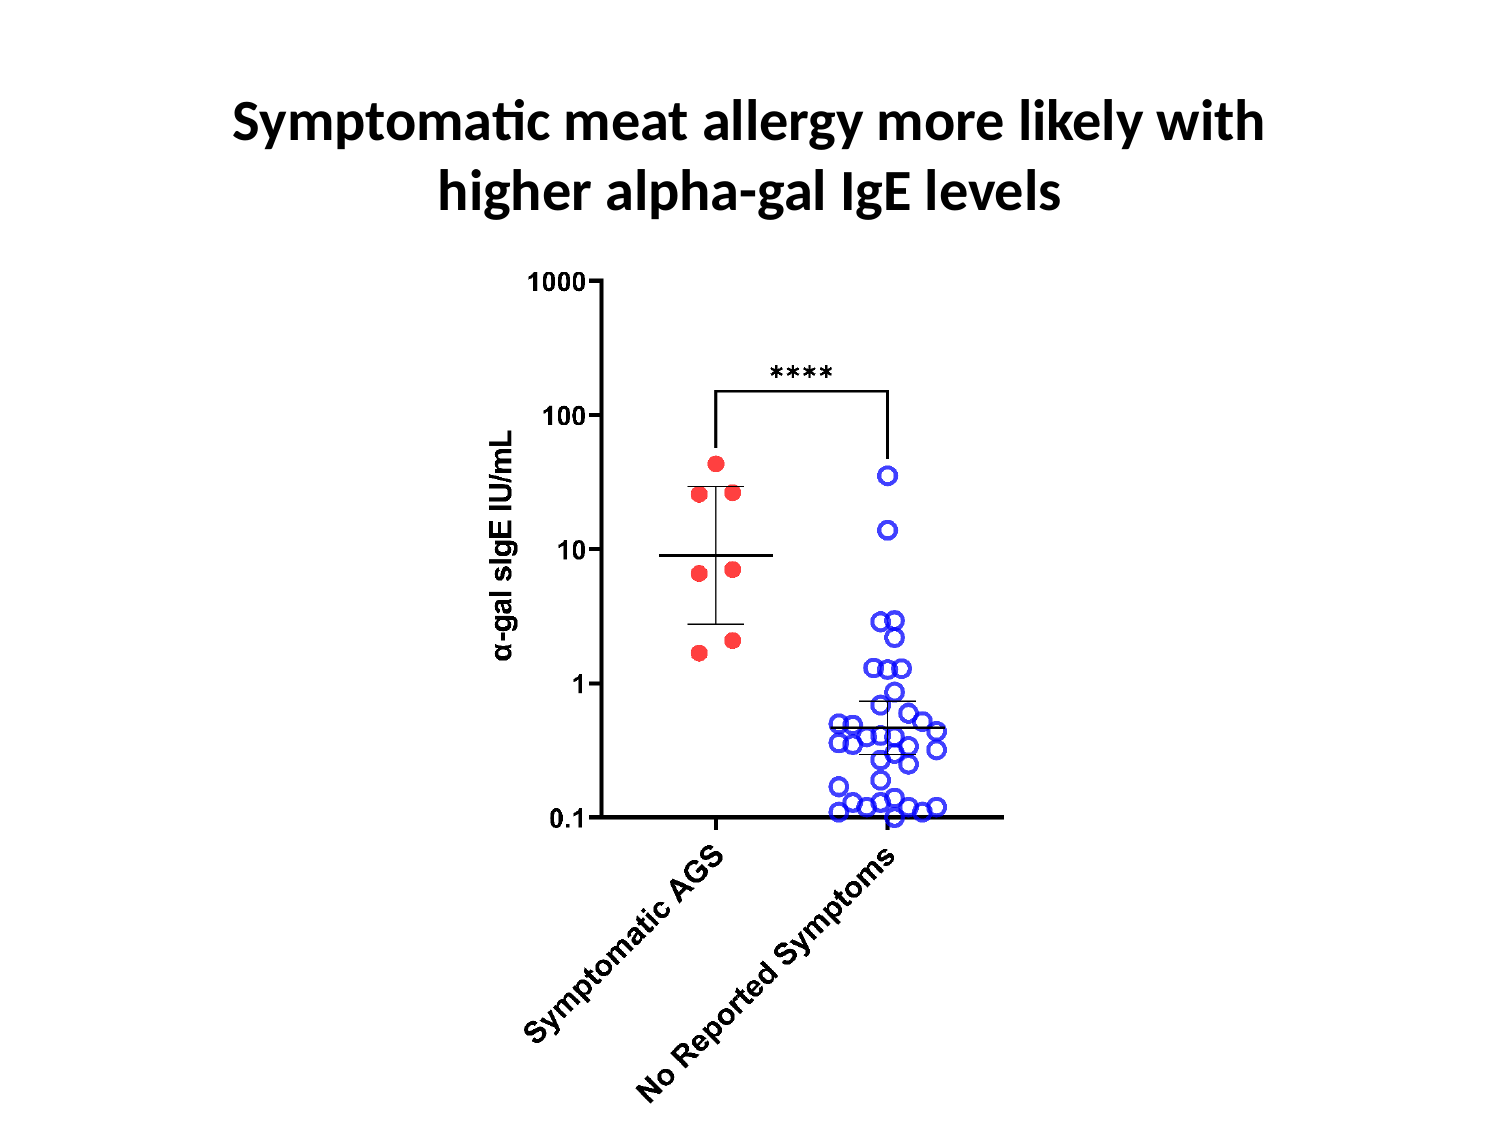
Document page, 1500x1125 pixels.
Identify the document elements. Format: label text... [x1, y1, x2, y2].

text_box Symptomatic meat allergy more likely with higher alpha-gal IgE levels [24, 75, 1475, 263]
picture [462, 235, 1038, 1125]
